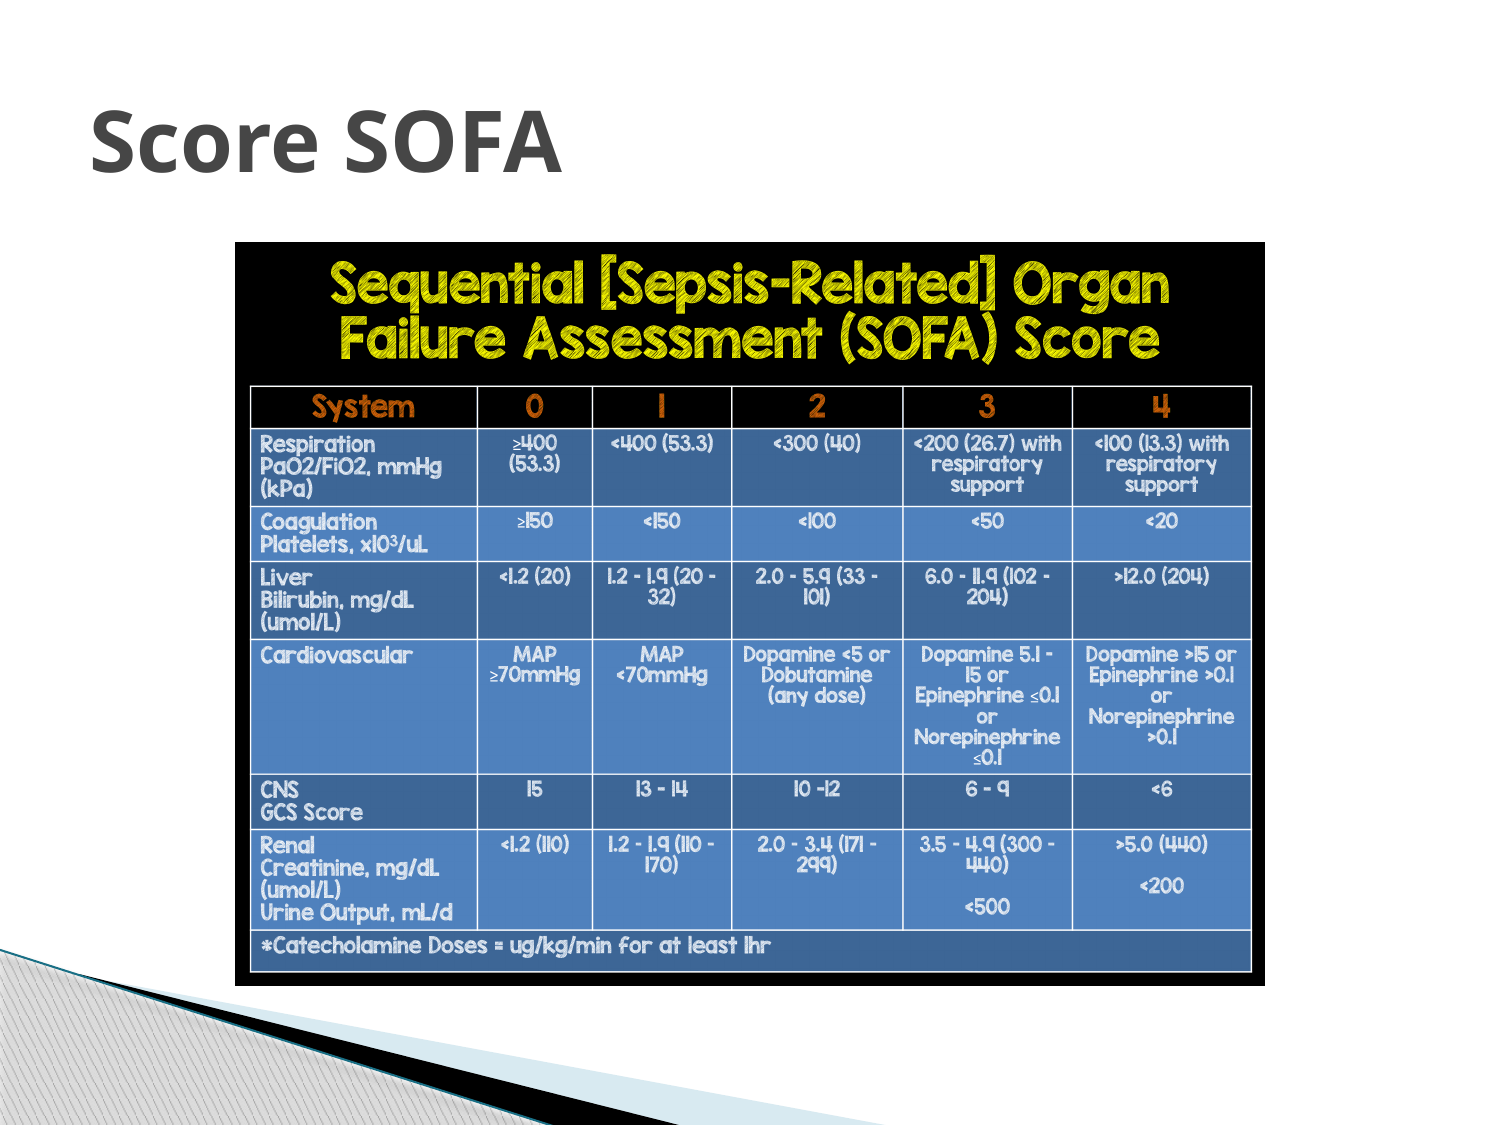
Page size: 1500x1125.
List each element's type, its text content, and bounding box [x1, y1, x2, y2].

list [235, 242, 1265, 986]
title Score SOFA [75, 45, 1425, 233]
